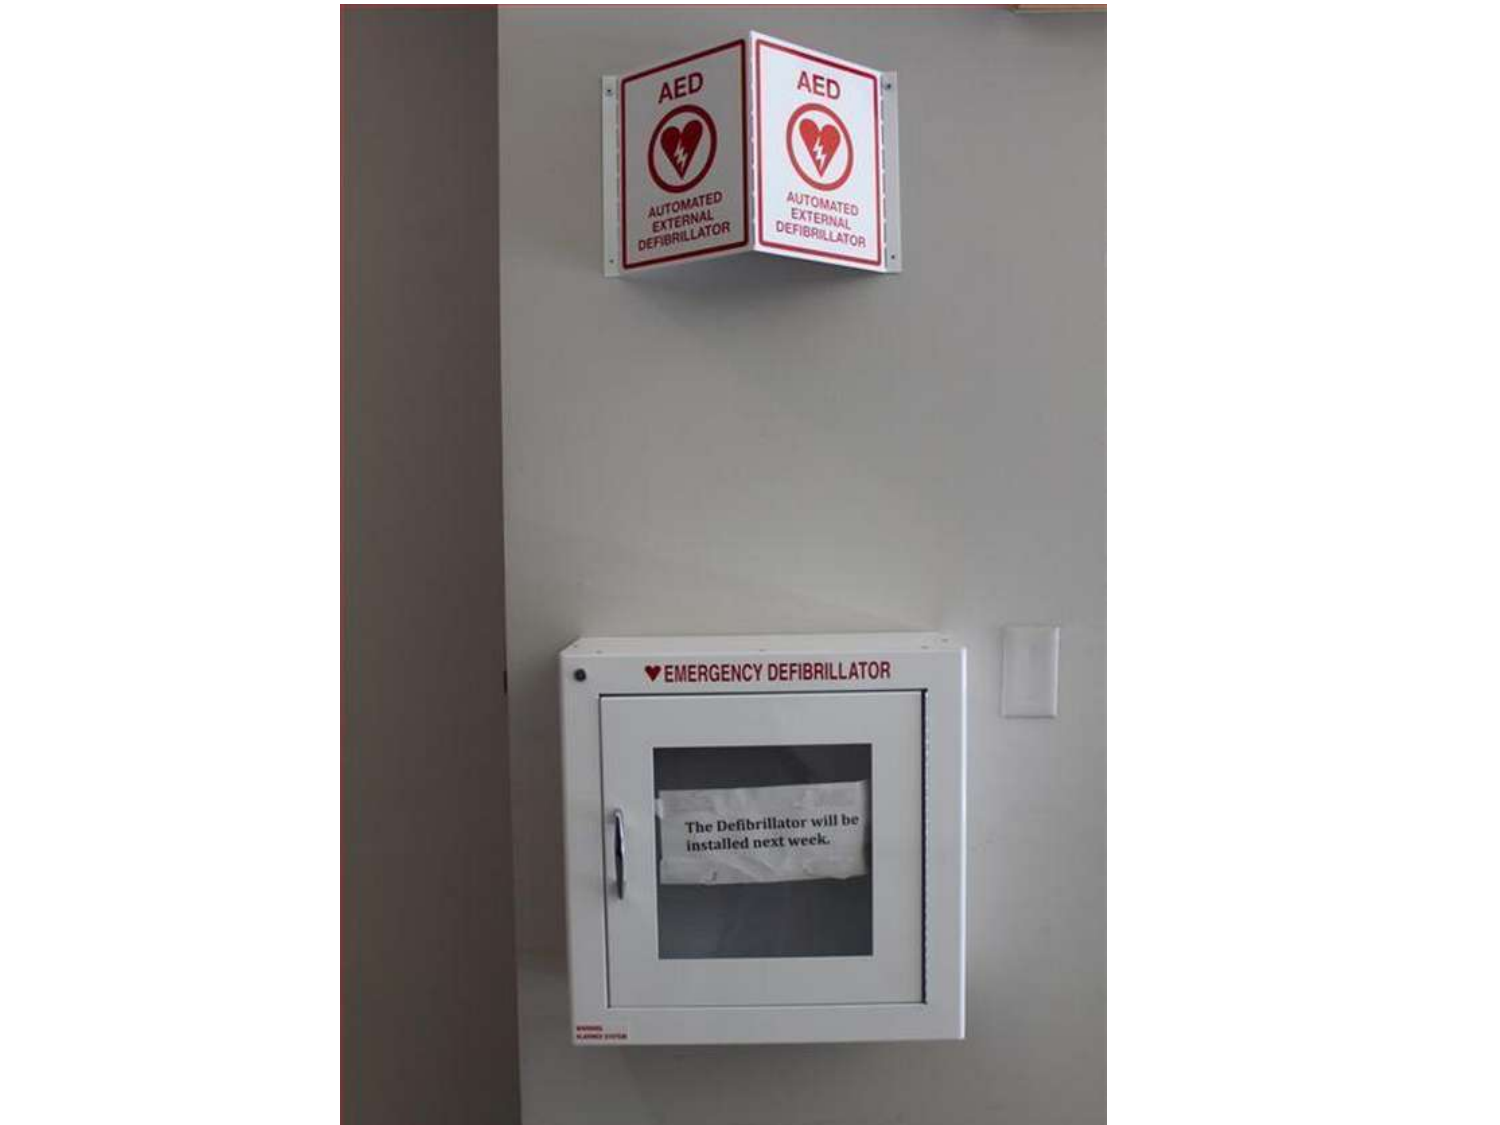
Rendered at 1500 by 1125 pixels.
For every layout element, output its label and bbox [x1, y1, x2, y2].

picture [339, 4, 1107, 1125]
